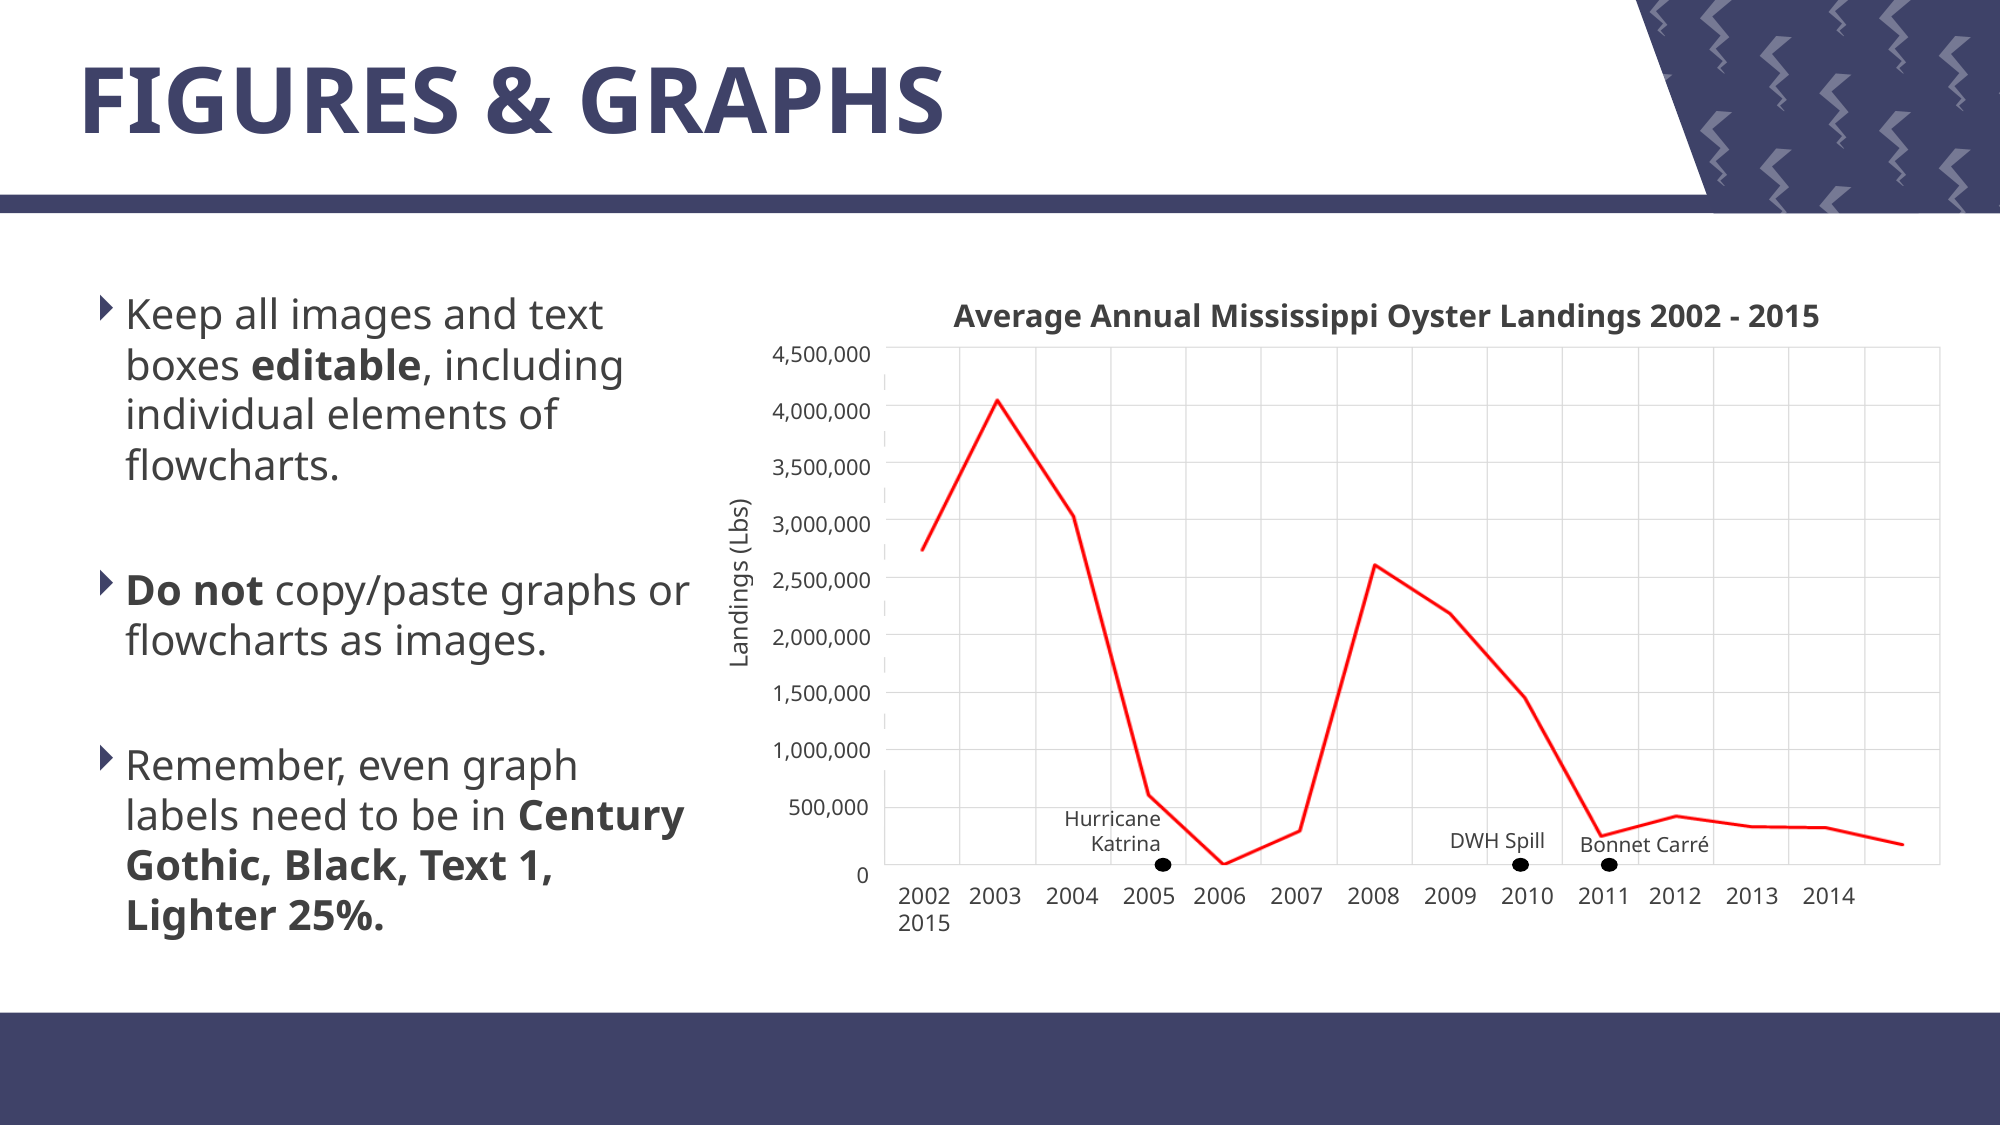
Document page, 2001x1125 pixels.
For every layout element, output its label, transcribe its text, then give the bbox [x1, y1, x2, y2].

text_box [715, 281, 1948, 917]
text_box Keep all images and text boxes editable, including individual elements of flowcharts. Do not copy/paste graphs or flowcharts as images. Remember, even graph labels need to be in Century Gothic, Black, Text 1, Lighter 25%. [72, 280, 716, 947]
text_box FIGURES & GRAPHS [62, 51, 1830, 157]
picture [1635, 0, 2001, 214]
